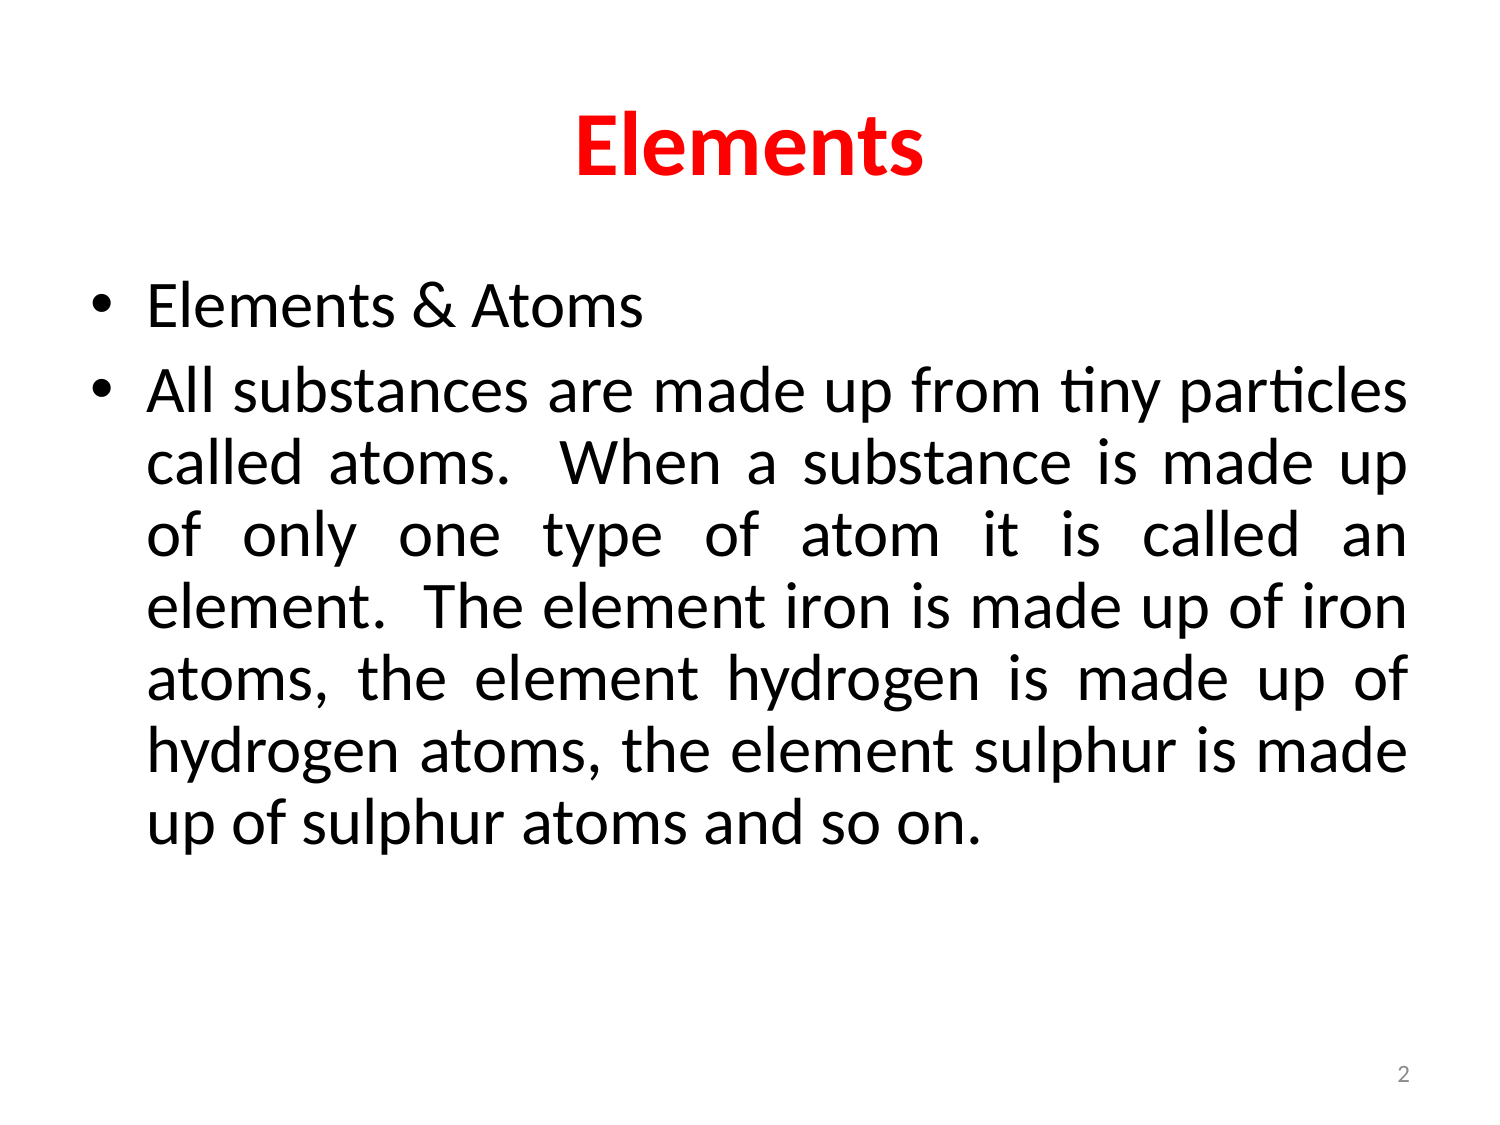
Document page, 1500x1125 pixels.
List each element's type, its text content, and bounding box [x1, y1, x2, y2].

list Elements & Atoms All substances are made up from tiny particles called atoms. When a substance is made up of only one type of atom it is called an element. The element iron is made up of iron atoms, the element hydrogen is made up of hydrogen atoms, the element sulphur is made up of sulphur atoms and so on. [75, 262, 1425, 1005]
title Elements [75, 45, 1425, 233]
slide_number 2 [1074, 1042, 1425, 1103]
